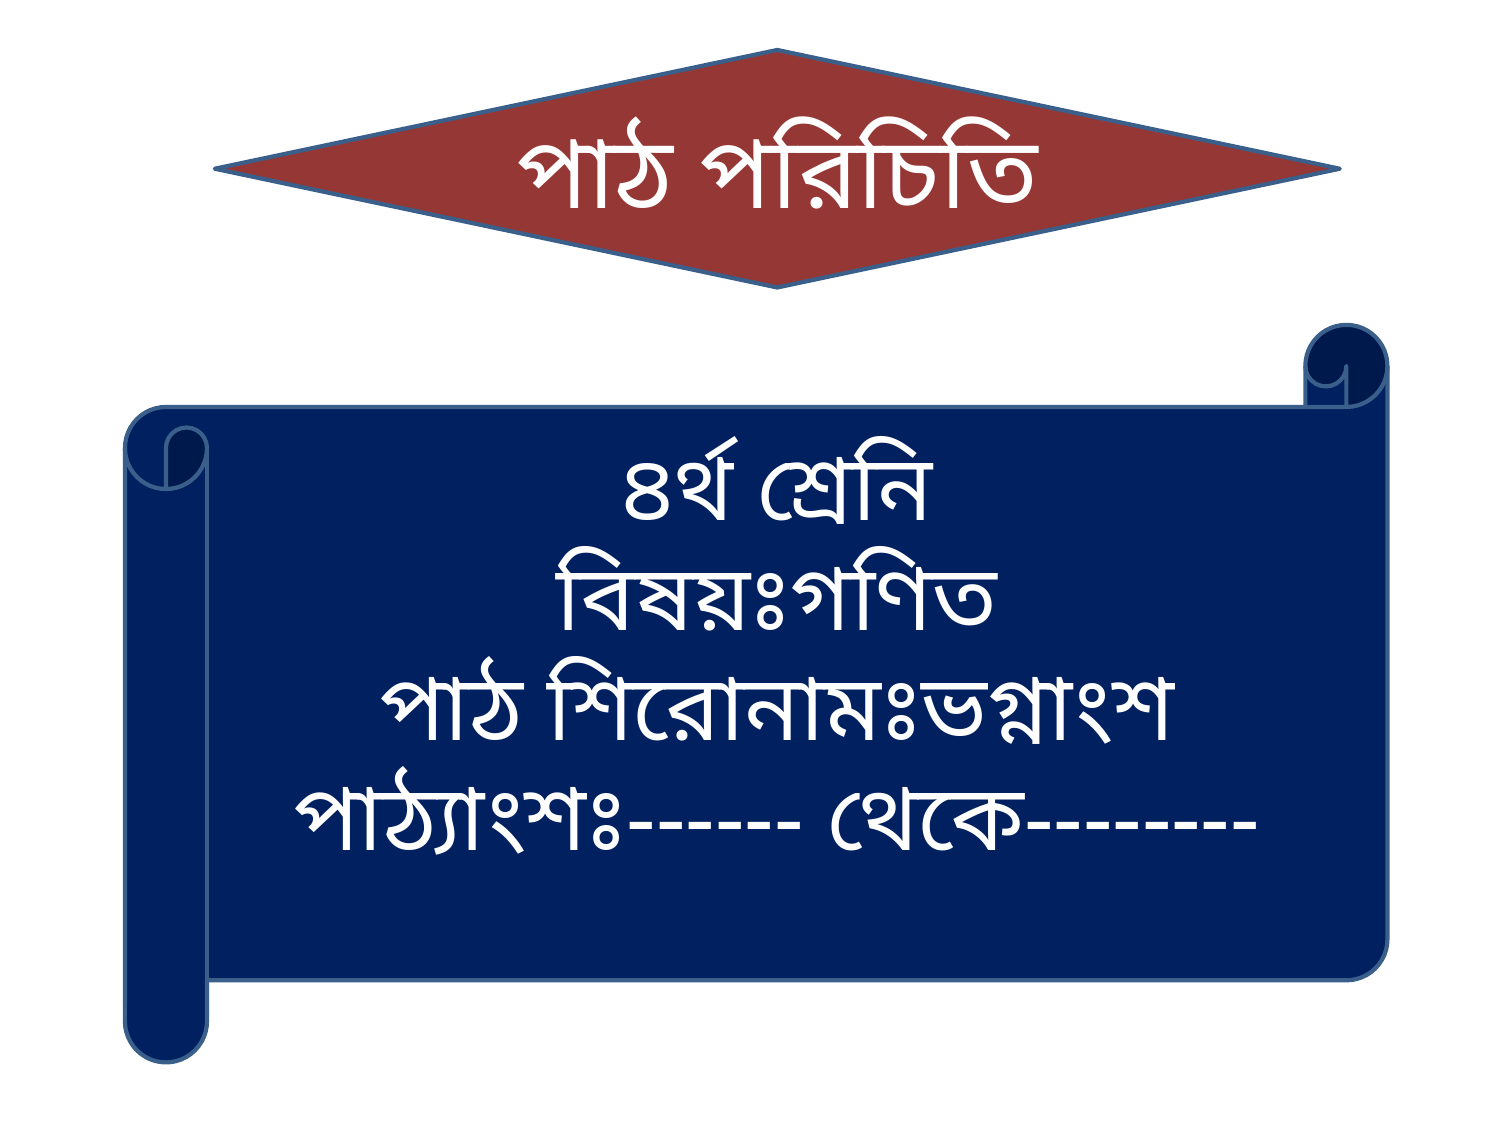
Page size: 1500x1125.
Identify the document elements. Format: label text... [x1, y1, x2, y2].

text_box পাঠ পরিচিতি [212, 47, 1342, 290]
text_box ৪র্থ শ্রেনি বিষয়ঃগণিত পাঠ শিরোনামঃভগ্নাংশ পাঠ্যাংশঃ------ থেকে-------- [122, 322, 1390, 1065]
